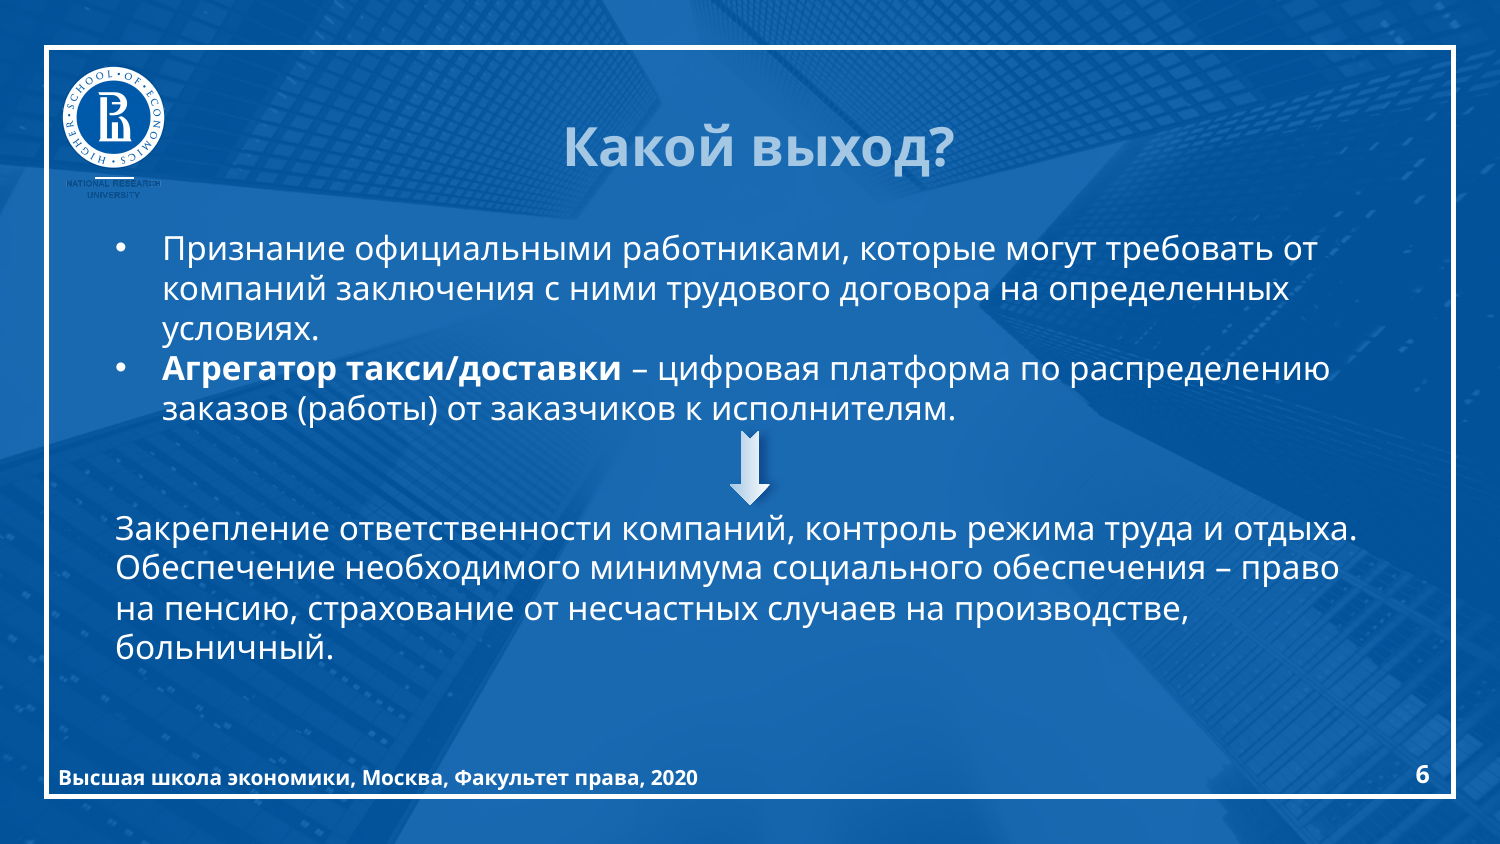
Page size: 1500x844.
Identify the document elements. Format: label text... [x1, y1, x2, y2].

text_box Признание официальными работниками, которые могут требовать от компаний заключения с ними трудового договора на определенных условиях. Агрегатор такси/доставки – цифровая платформа по распределению заказов (работы) от заказчиков к исполнителям. Закрепление ответственности компаний, контроль режима труда и отдыха. Обеспечение необходимого минимума социального обеспечения – право на пенсию, страхование от несчастных случаев на производстве, больничный. [100, 212, 1400, 632]
text_box Высшая школа экономики, Москва, Факультет права, 2020 [43, 749, 976, 842]
picture [62, 65, 166, 199]
slide_number 6 [1400, 718, 1491, 808]
text_box [727, 429, 773, 507]
title Какой выход? [169, 97, 1354, 199]
